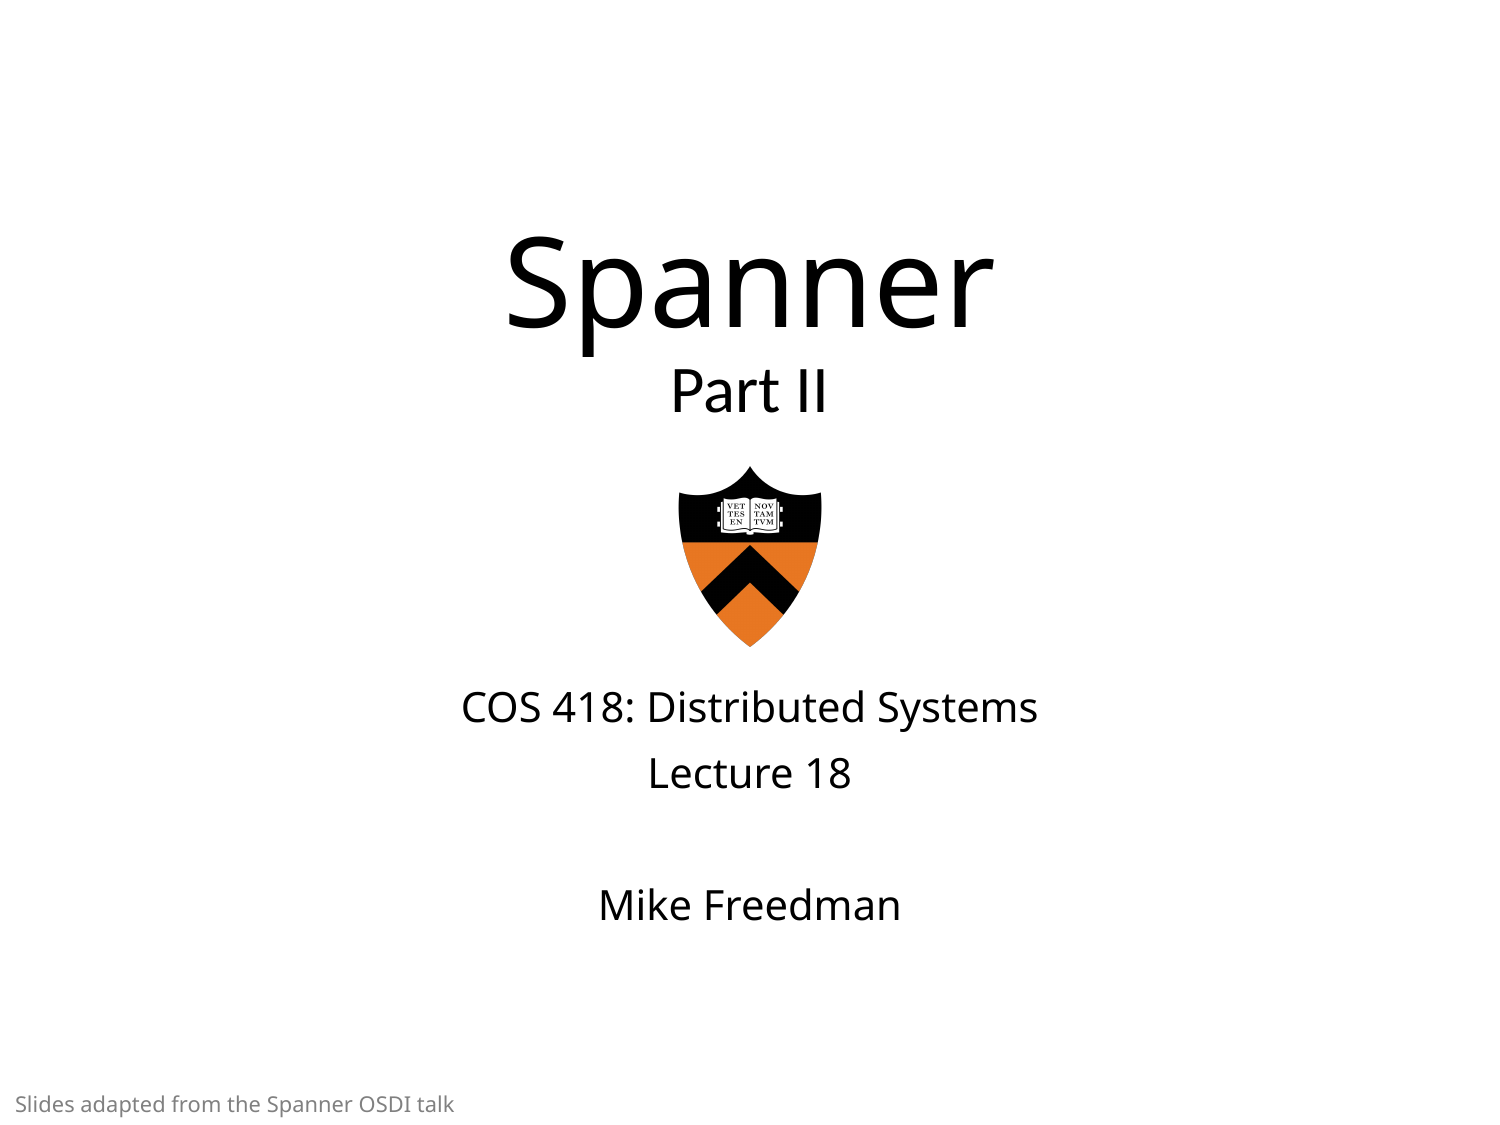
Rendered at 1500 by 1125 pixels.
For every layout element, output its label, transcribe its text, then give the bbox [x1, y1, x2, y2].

subtitle COS 418: Distributed Systems Lecture 18 Mike Freedman [187, 678, 1313, 1015]
text_box Slides adapted from the Spanner OSDI talk [0, 1085, 490, 1125]
title Spanner Part II [187, 140, 1313, 435]
picture [678, 466, 822, 647]
